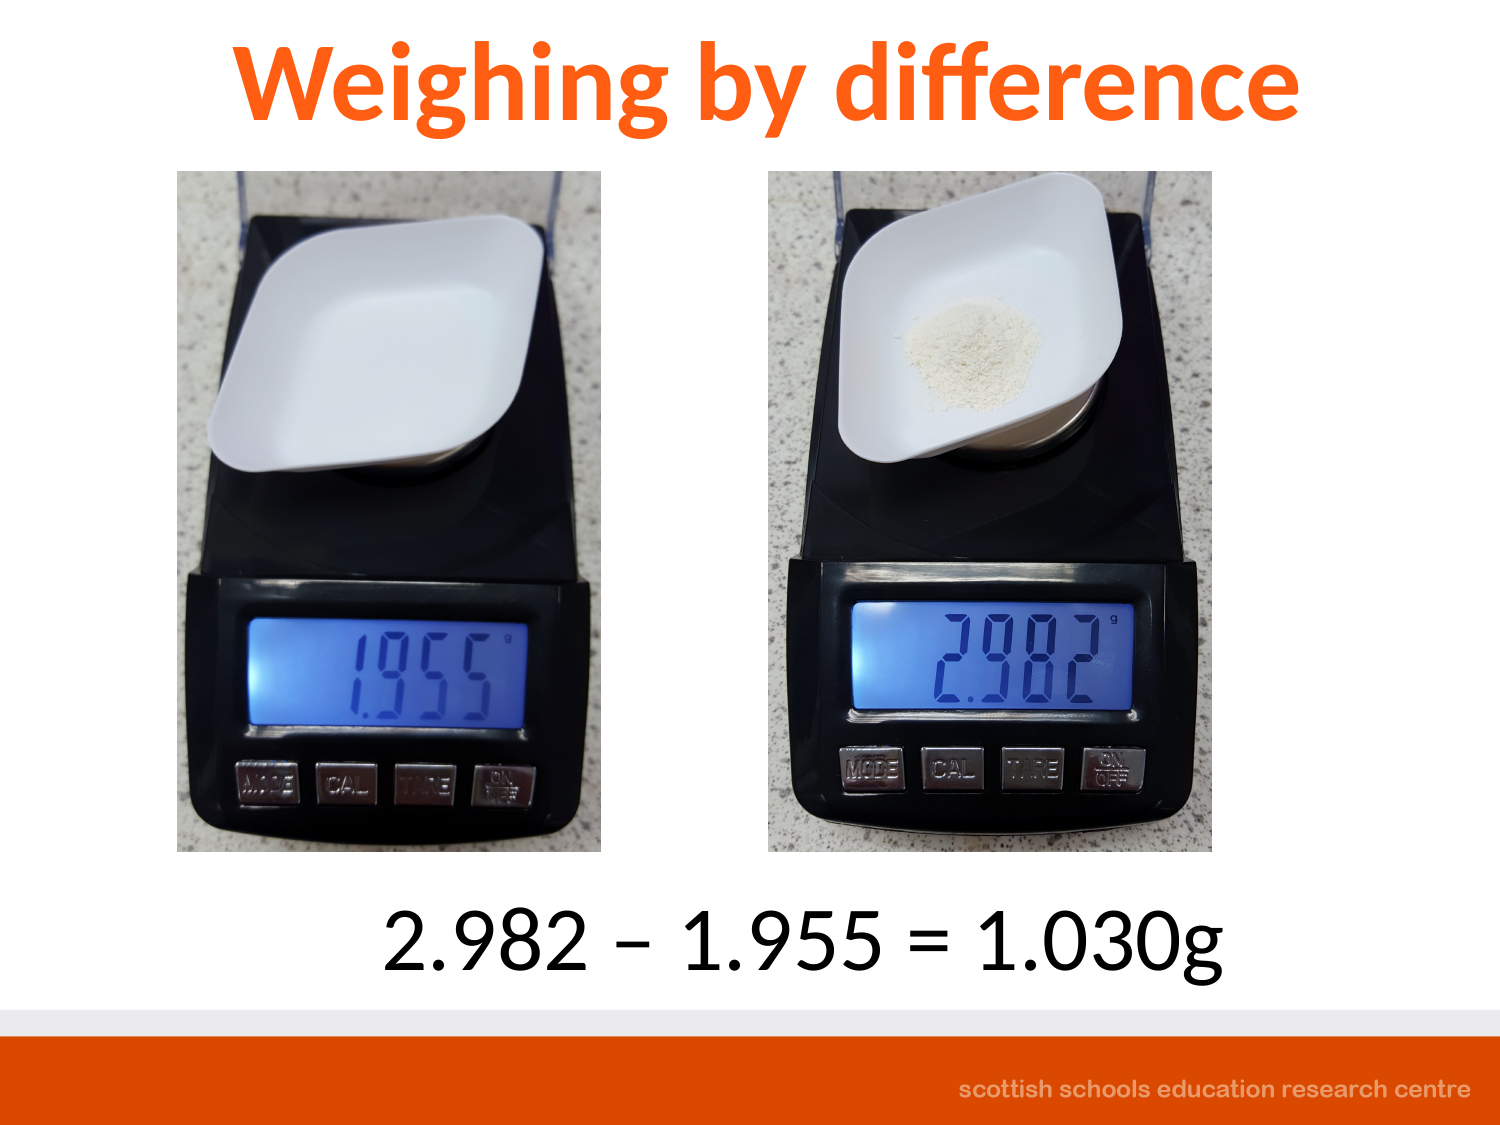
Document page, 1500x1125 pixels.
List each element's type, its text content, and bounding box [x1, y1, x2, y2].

text_box Weighing by difference [217, 0, 1319, 150]
picture [0, 0, 1500, 1125]
text_box 2.982 – 1.955 = 1.030g [366, 871, 1290, 997]
